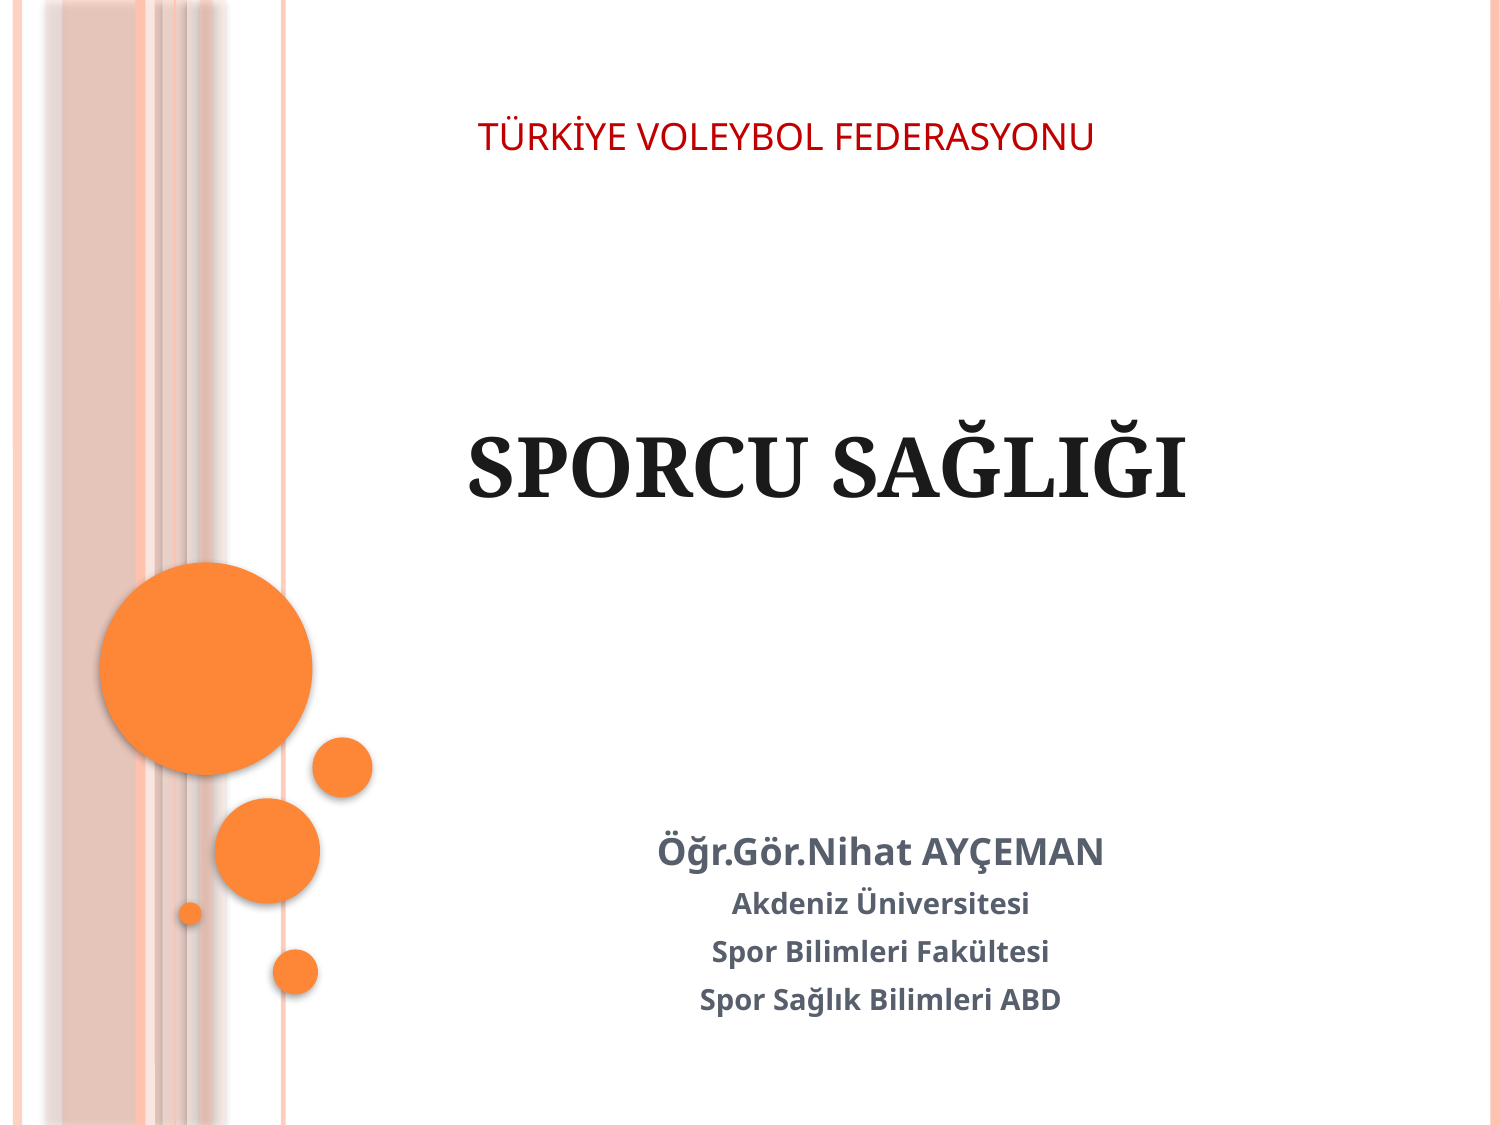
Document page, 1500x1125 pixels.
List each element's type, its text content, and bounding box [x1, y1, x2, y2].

title SPORCU SAĞLIĞI [281, 339, 1395, 622]
text_box TÜRKİYE VOLEYBOL FEDERASYONU [463, 105, 1111, 166]
subtitle Öğr.Gör.Nihat AYÇEMAN Akdeniz Üniversitesi Spor Bilimleri Fakültesi Spor Sağlık Bilimleri ABD [375, 820, 1388, 1046]
